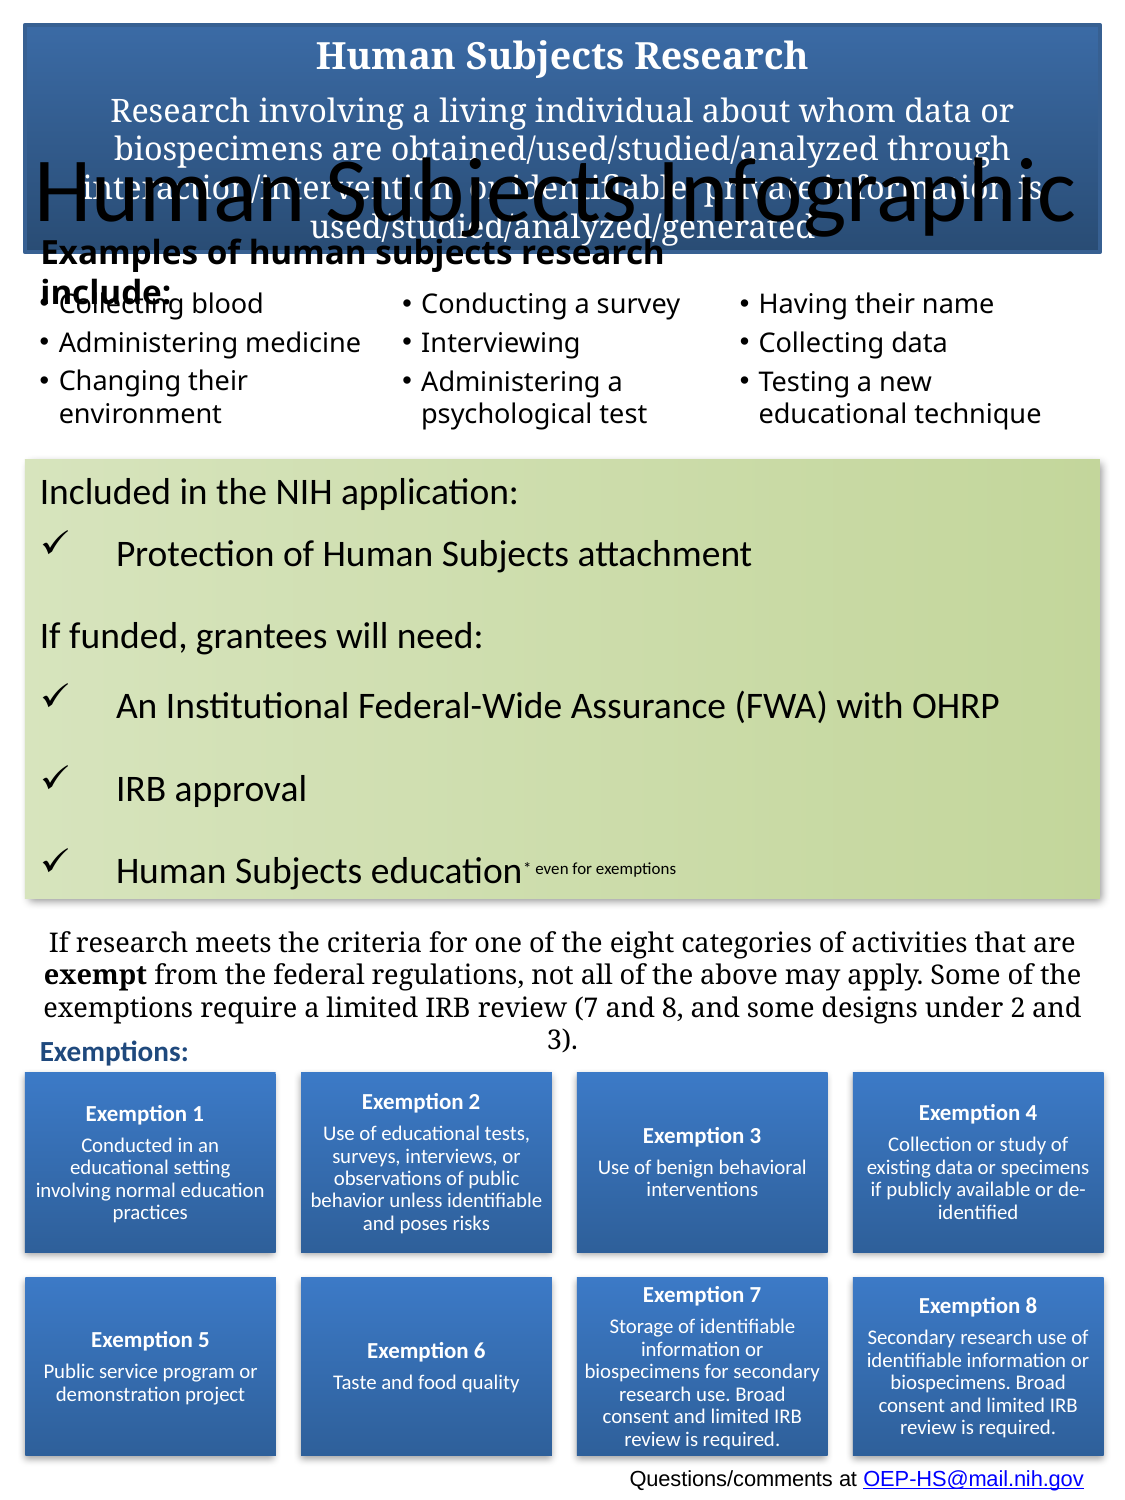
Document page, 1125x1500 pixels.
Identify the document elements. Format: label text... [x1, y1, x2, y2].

text_box If research meets the criteria for one of the eight categories of activities that are exempt from the federal regulations, not all of the above may apply. Some of the exemptions require a limited IRB review (7 and 8, and some designs under 2 and 3). [24, 917, 1100, 1051]
title Human Subjects Infographic [0, 60, 1113, 310]
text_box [24, 223, 1101, 439]
text_box Included in the NIH application: Protection of Human Subjects attachment If funded, grantees will need: An Institutional Federal-Wide Assurance (FWA) with OHRP IRB approval Human Subjects education* even for exemptions [22, 456, 1103, 901]
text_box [24, 1053, 1105, 1476]
text_box Questions/comments at OEP-HS@mail.nih.gov [614, 1484, 1100, 1498]
text_box Human Subjects Research Research involving a living individual about whom data or biospecimens are obtained/used/studied/analyzed through interaction/intervention, or identifiable, private information is used/studied/analyzed/generated [23, 23, 1102, 60]
text_box Exemptions: [24, 1024, 288, 1052]
